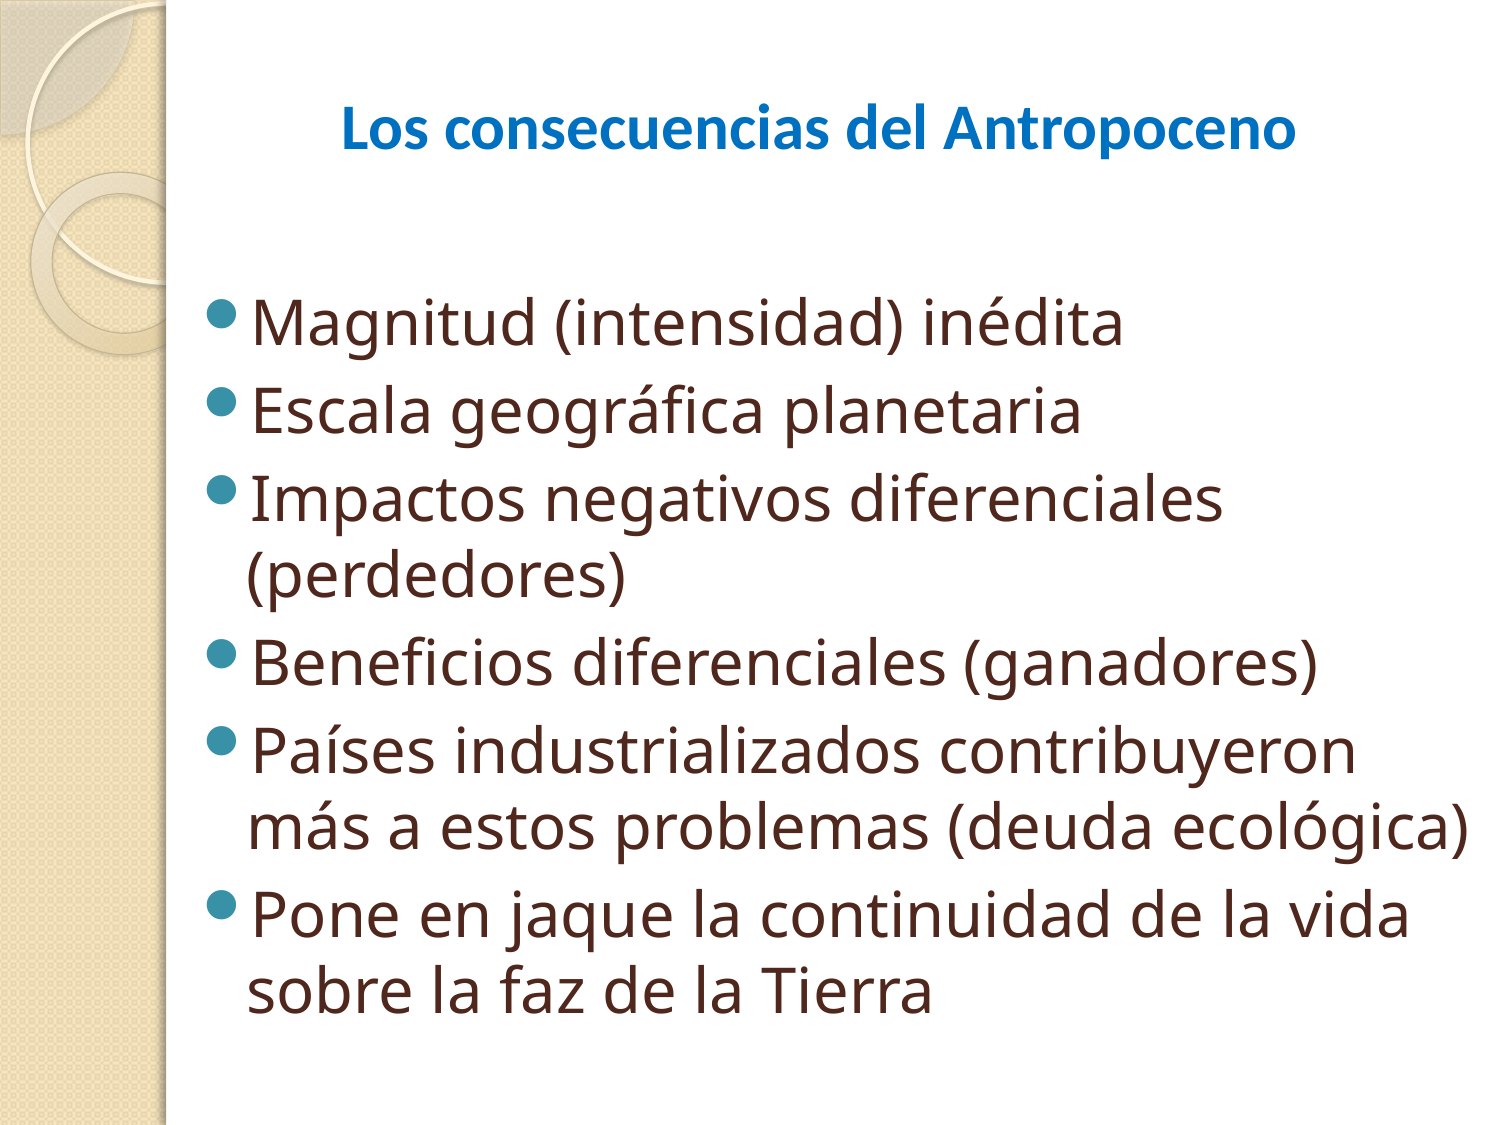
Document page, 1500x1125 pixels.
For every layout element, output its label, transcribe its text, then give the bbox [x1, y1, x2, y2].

list Magnitud (intensidad) inédita Escala geográfica planetaria Impactos negativos diferenciales (perdedores) Beneficios diferenciales (ganadores) Países industrializados contribuyeron más a estos problemas (deuda ecológica) Pone en jaque la continuidad de la vida sobre la faz de la Tierra [174, 275, 1500, 1080]
title Los consecuencias del Antropoceno [174, 75, 1466, 250]
